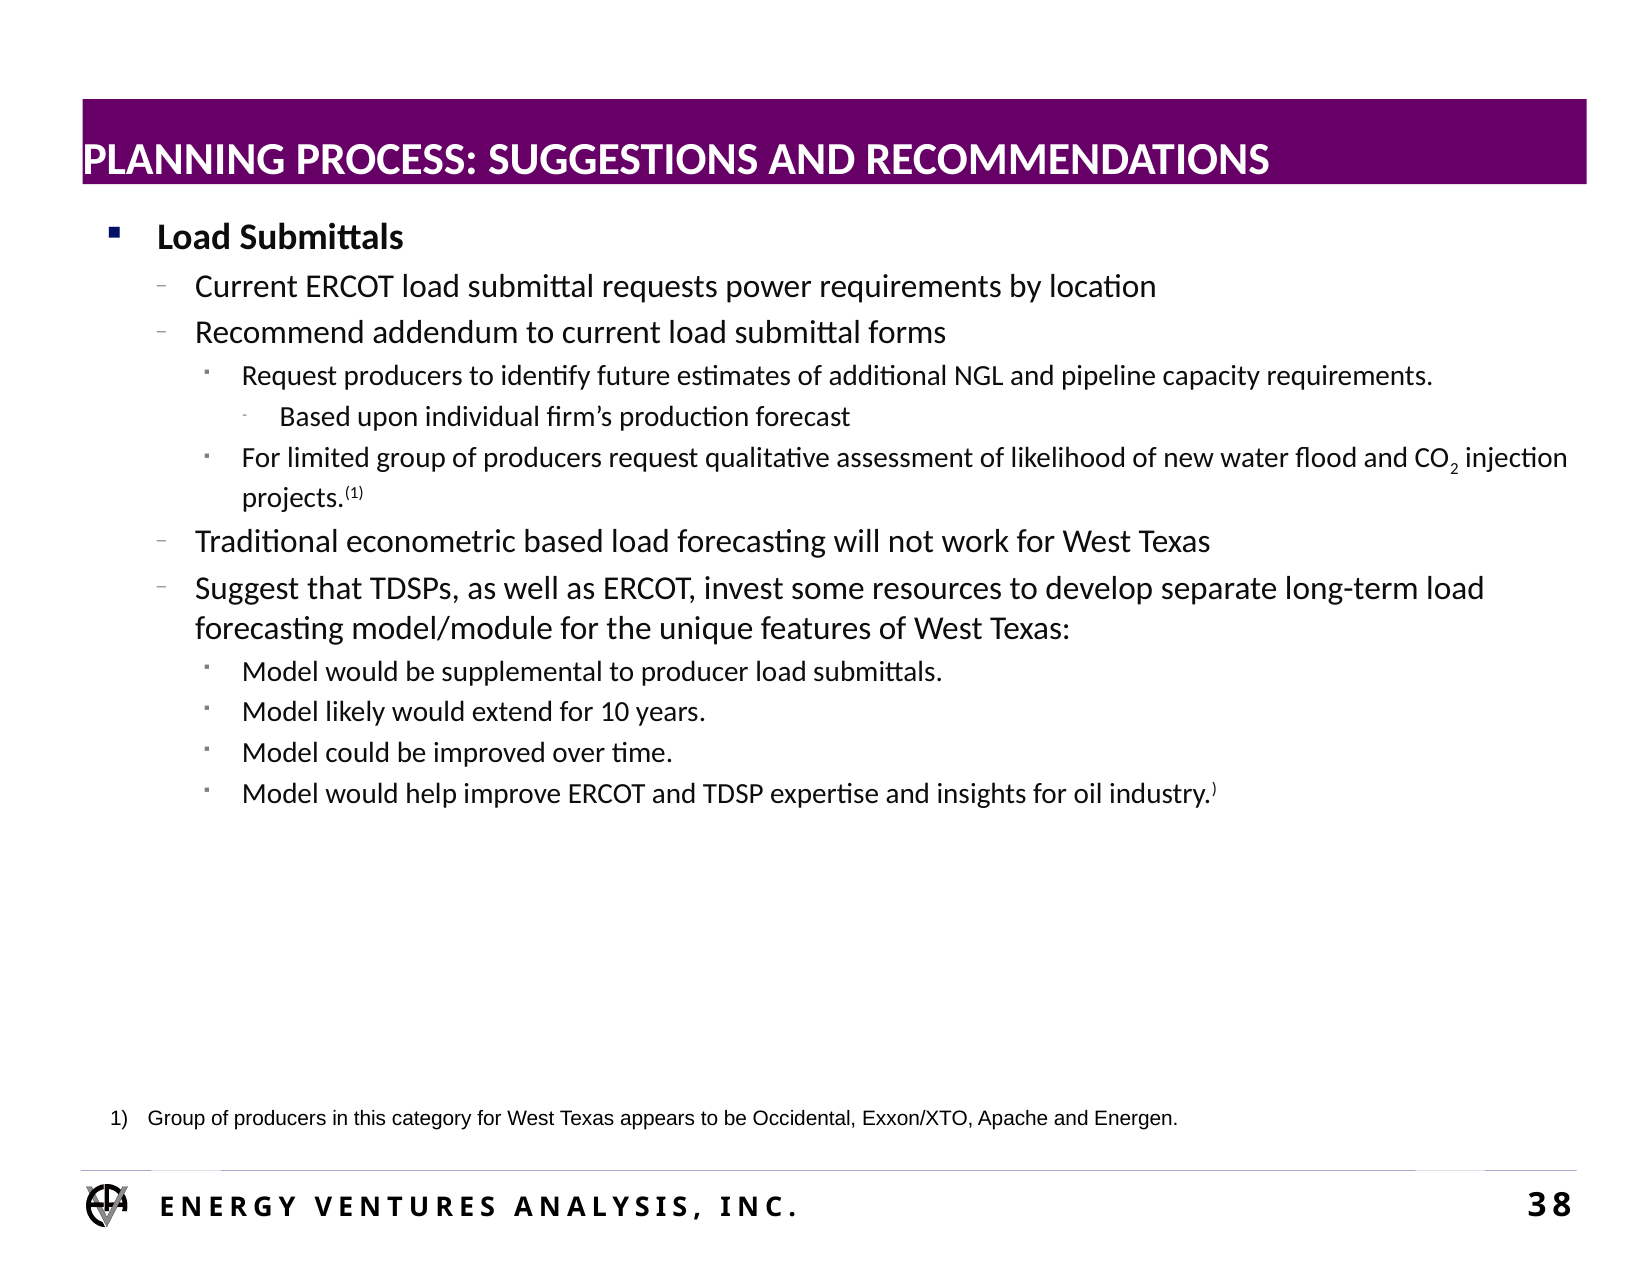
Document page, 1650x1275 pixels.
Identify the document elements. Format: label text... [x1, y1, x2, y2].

list Load Submittals Current ERCOT load submittal requests power requirements by location Recommend addendum to current load submittal forms Request producers to identify future estimates of additional NGL and pipeline capacity requirements. Based upon individual firm’s production forecast For limited group of producers request qualitative assessment of likelihood of new water flood and CO2 injection projects.(1) Traditional econometric based load forecasting will not work for West Texas Suggest that TDSPs, as well as ERCOT, invest some resources to develop separate long-term load forecasting model/module for the unique features of West Texas: Model would be supplemental to producer load submittals. Model likely would extend for 10 years. Model could be improved over time. Model would help improve ERCOT and TDSP expertise and insights for oil industry.) [82, 212, 1587, 1165]
picture [84, 1183, 129, 1230]
text_box Group of producers in this category for West Texas appears to be Occidental, Exxon/XTO, Apache and Energen. [95, 1097, 1558, 1137]
title PLANNING PROCESS: SUGGESTIONS AND RECOMMENDATIONS [82, 98, 1587, 185]
footer Energy Ventures Analysis, Inc. [142, 1184, 899, 1227]
